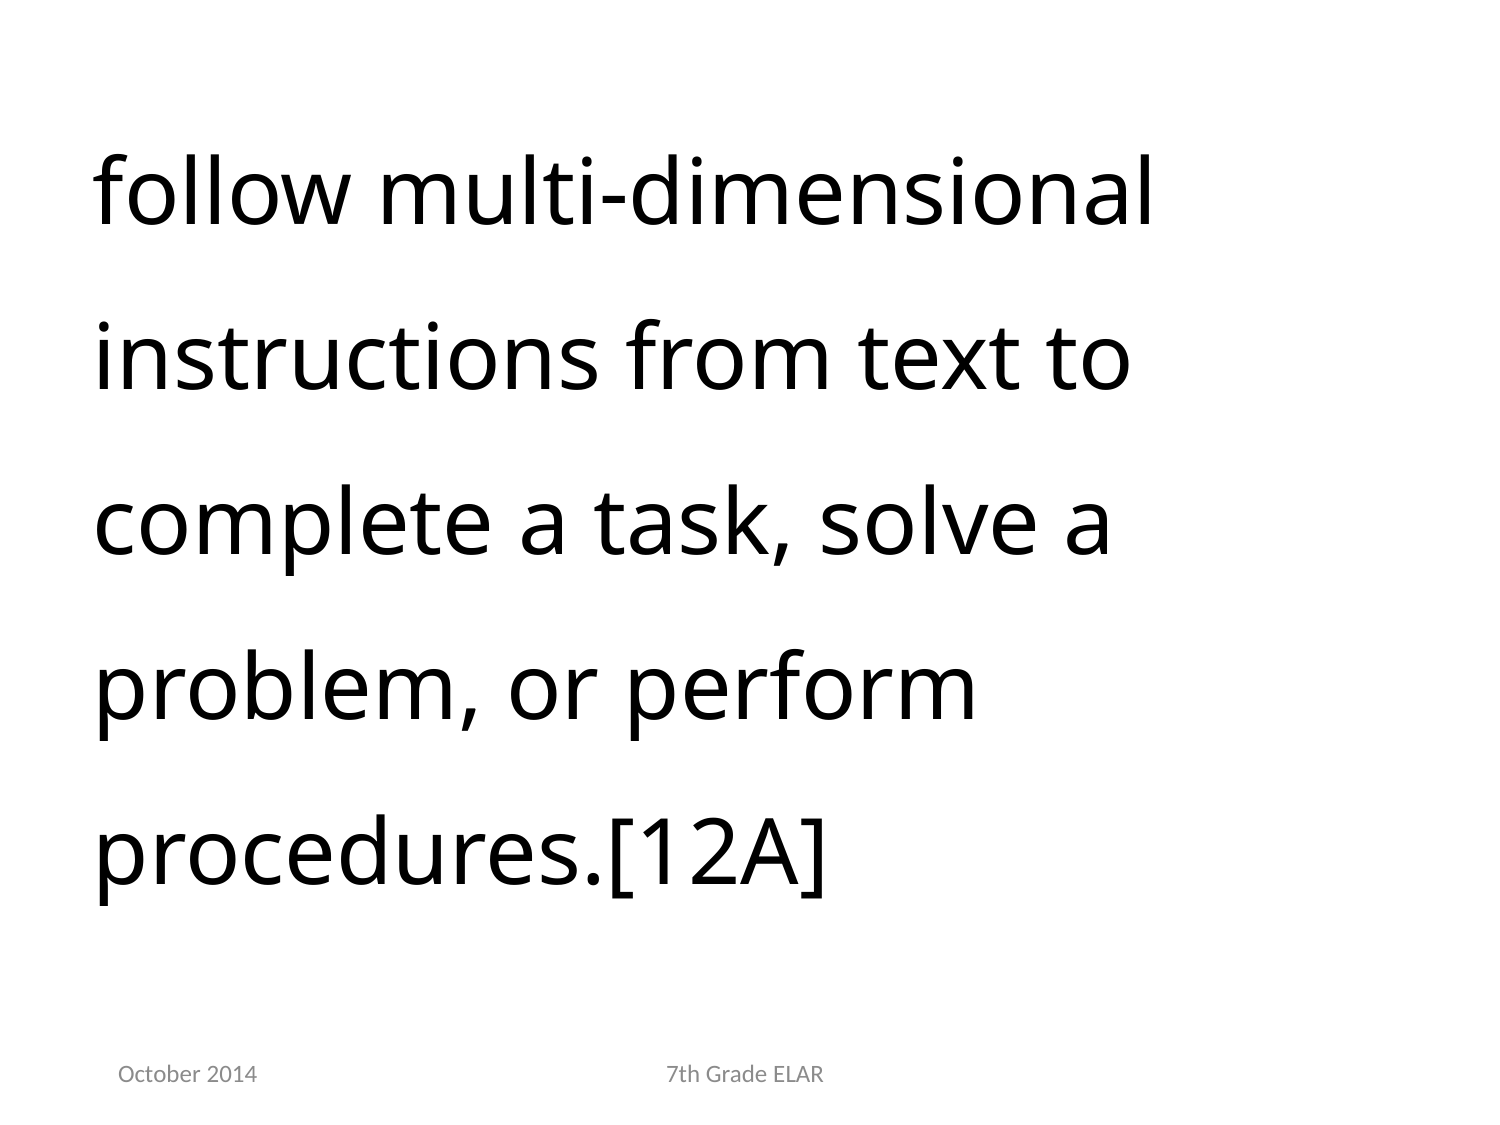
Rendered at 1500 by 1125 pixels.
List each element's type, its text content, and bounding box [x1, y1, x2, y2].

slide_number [103, 1042, 441, 1103]
subtitle follow multi-dimensional instructions from text to complete a task, solve a problem, or perform procedures.[12A] [78, 70, 1429, 1014]
footer 7th Grade ELAR [492, 1042, 999, 1103]
